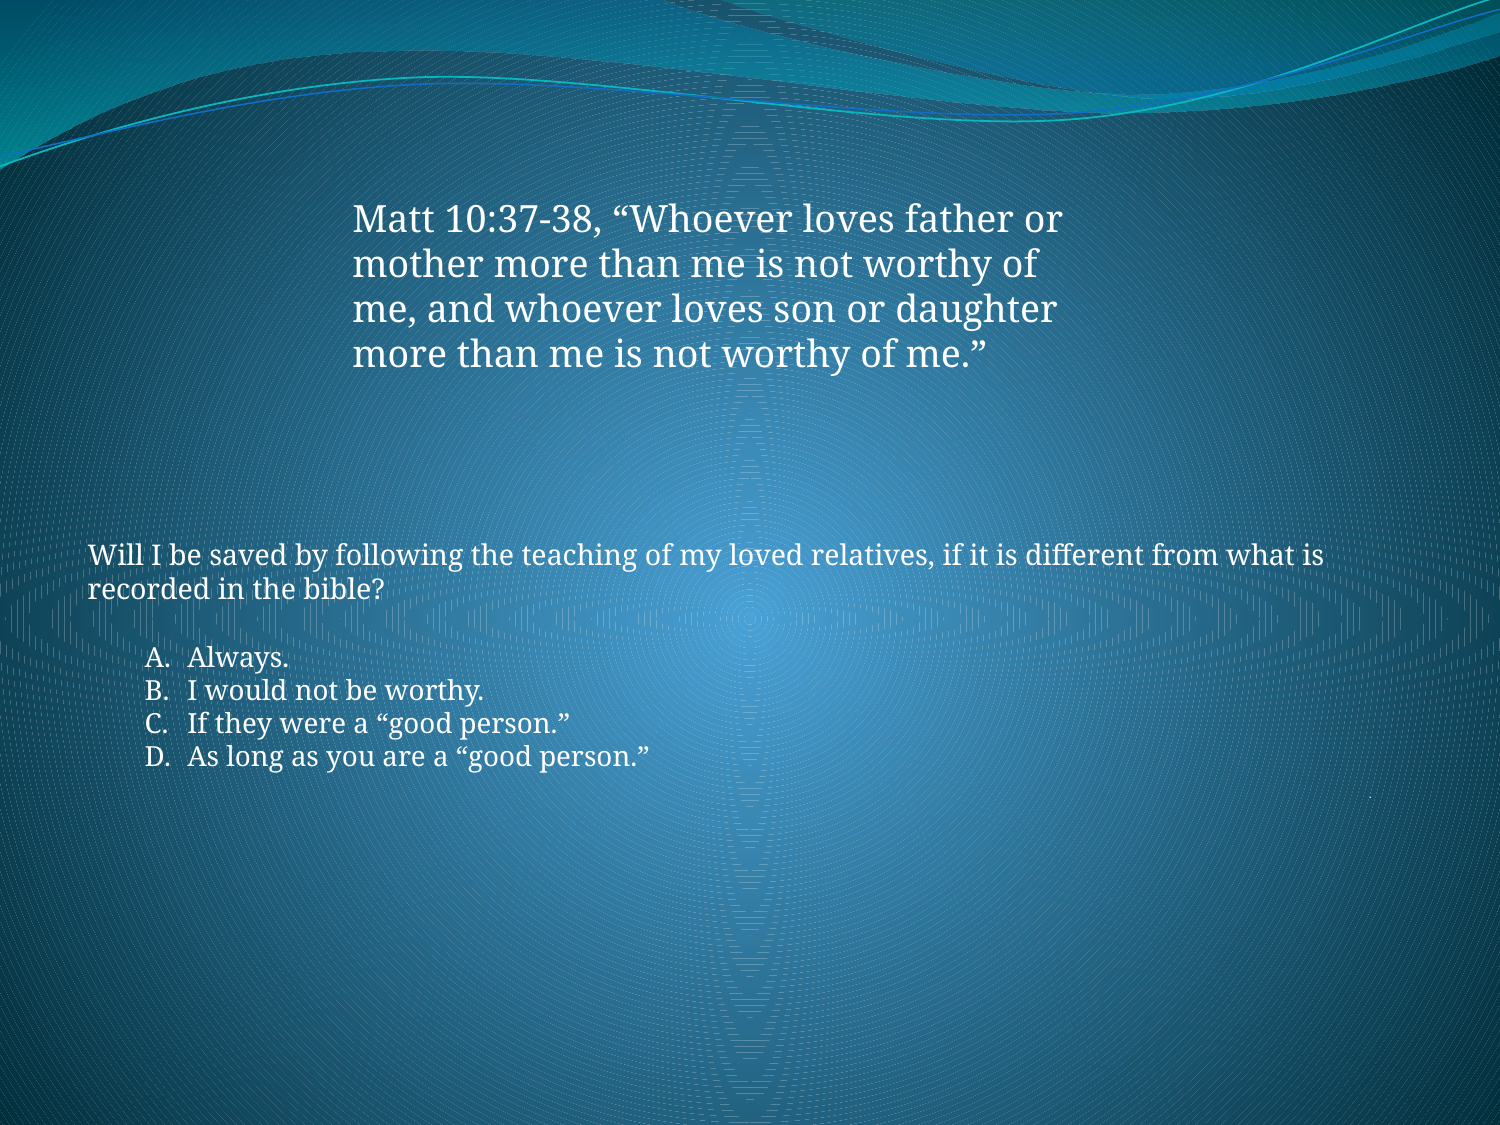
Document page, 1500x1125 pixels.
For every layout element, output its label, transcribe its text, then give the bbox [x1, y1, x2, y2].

text_box Matt 10:37-38, “Whoever loves father or mother more than me is not worthy of me, and whoever loves son or daughter more than me is not worthy of me.” [337, 187, 1088, 383]
subtitle Will I be saved by following the teaching of my loved relatives, if it is different from what is recorded in the bible? Always. I would not be worthy. If they were a “good person.” As long as you are a “good person.” . [87, 529, 1376, 818]
